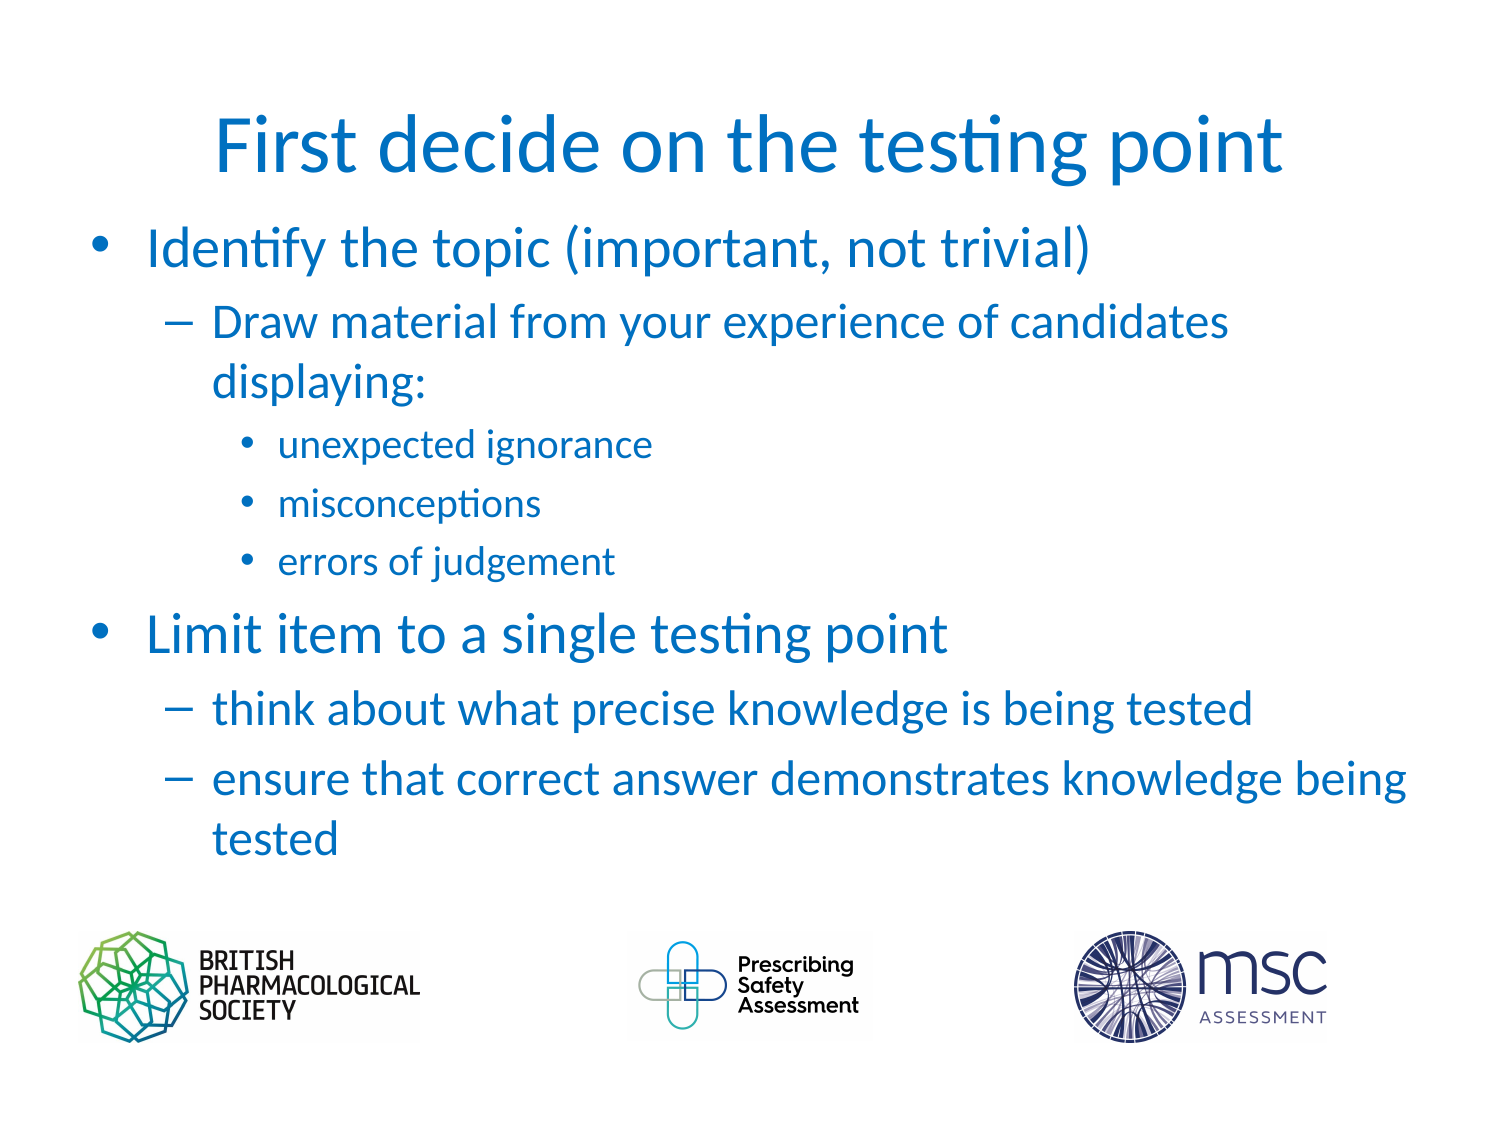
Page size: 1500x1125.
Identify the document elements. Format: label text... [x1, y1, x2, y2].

picture [1074, 931, 1327, 1043]
title First decide on the testing point [75, 45, 1425, 201]
picture [78, 931, 420, 1043]
picture [627, 931, 873, 1041]
list Identify the topic (important, not trivial) Draw material from your experience of candidates displaying: unexpected ignorance misconceptions errors of judgement Limit item to a single testing point think about what precise knowledge is being tested ensure that correct answer demonstrates knowledge being tested [75, 201, 1425, 911]
